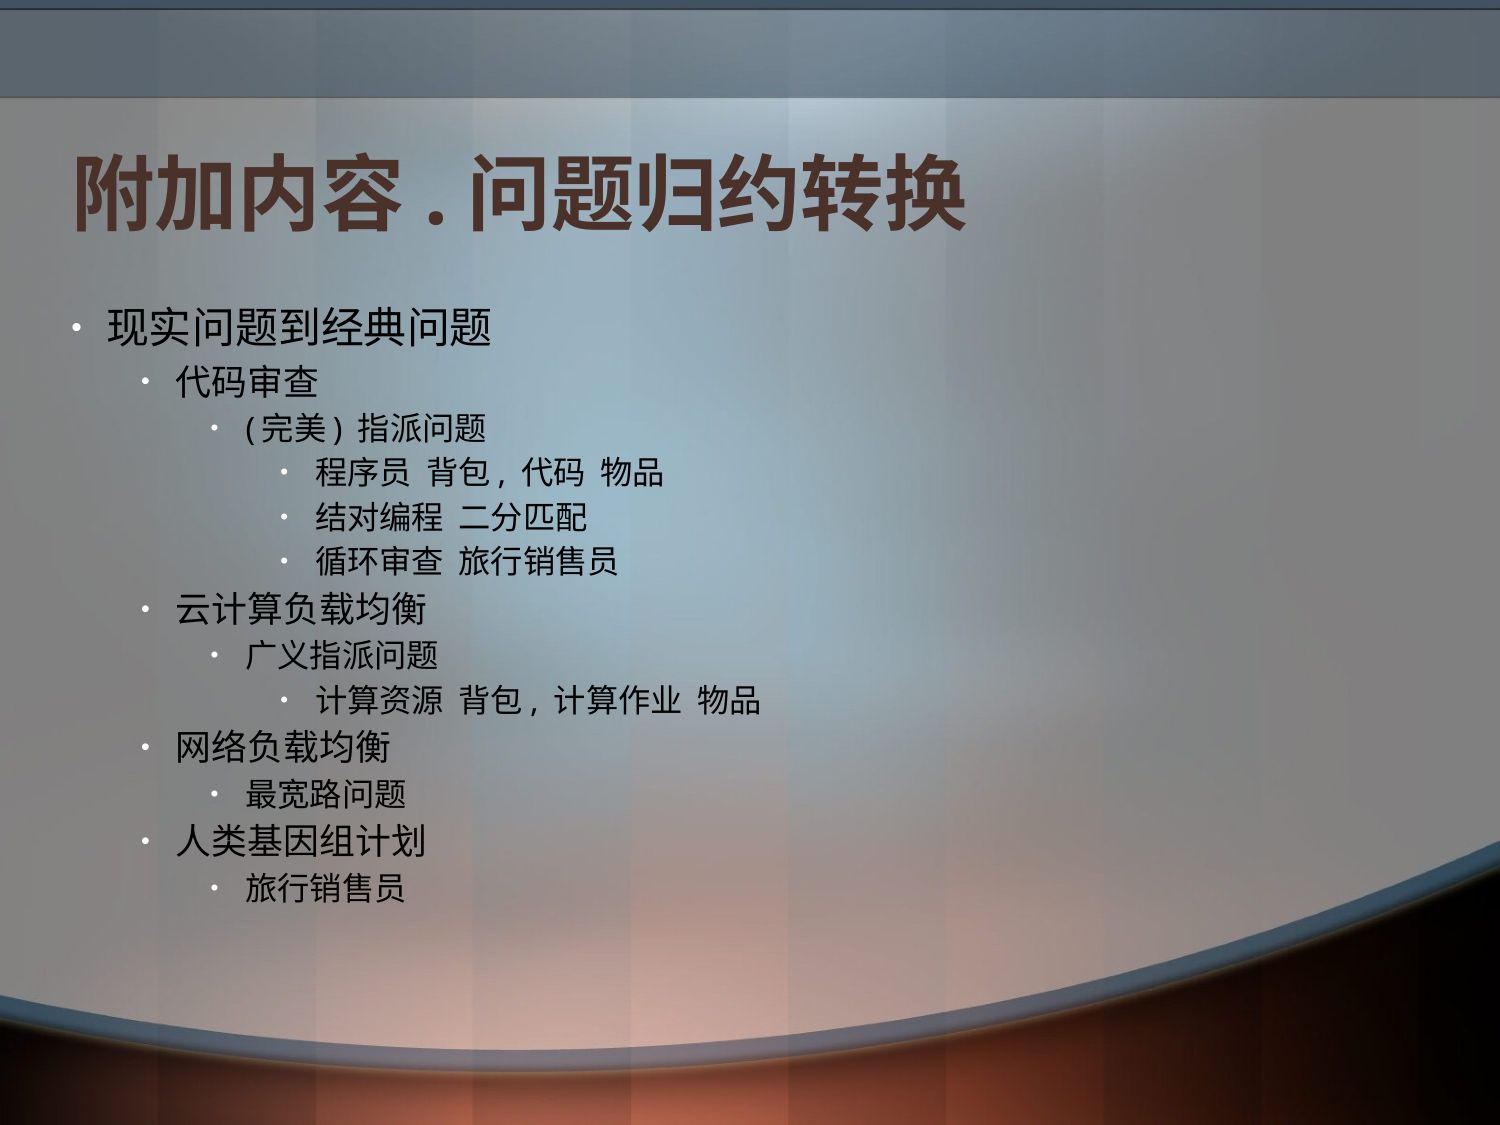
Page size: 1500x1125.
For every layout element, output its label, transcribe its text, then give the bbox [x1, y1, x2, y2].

title 附加内容.问题归约转换 [56, 104, 1299, 294]
picture [0, 0, 1500, 1125]
